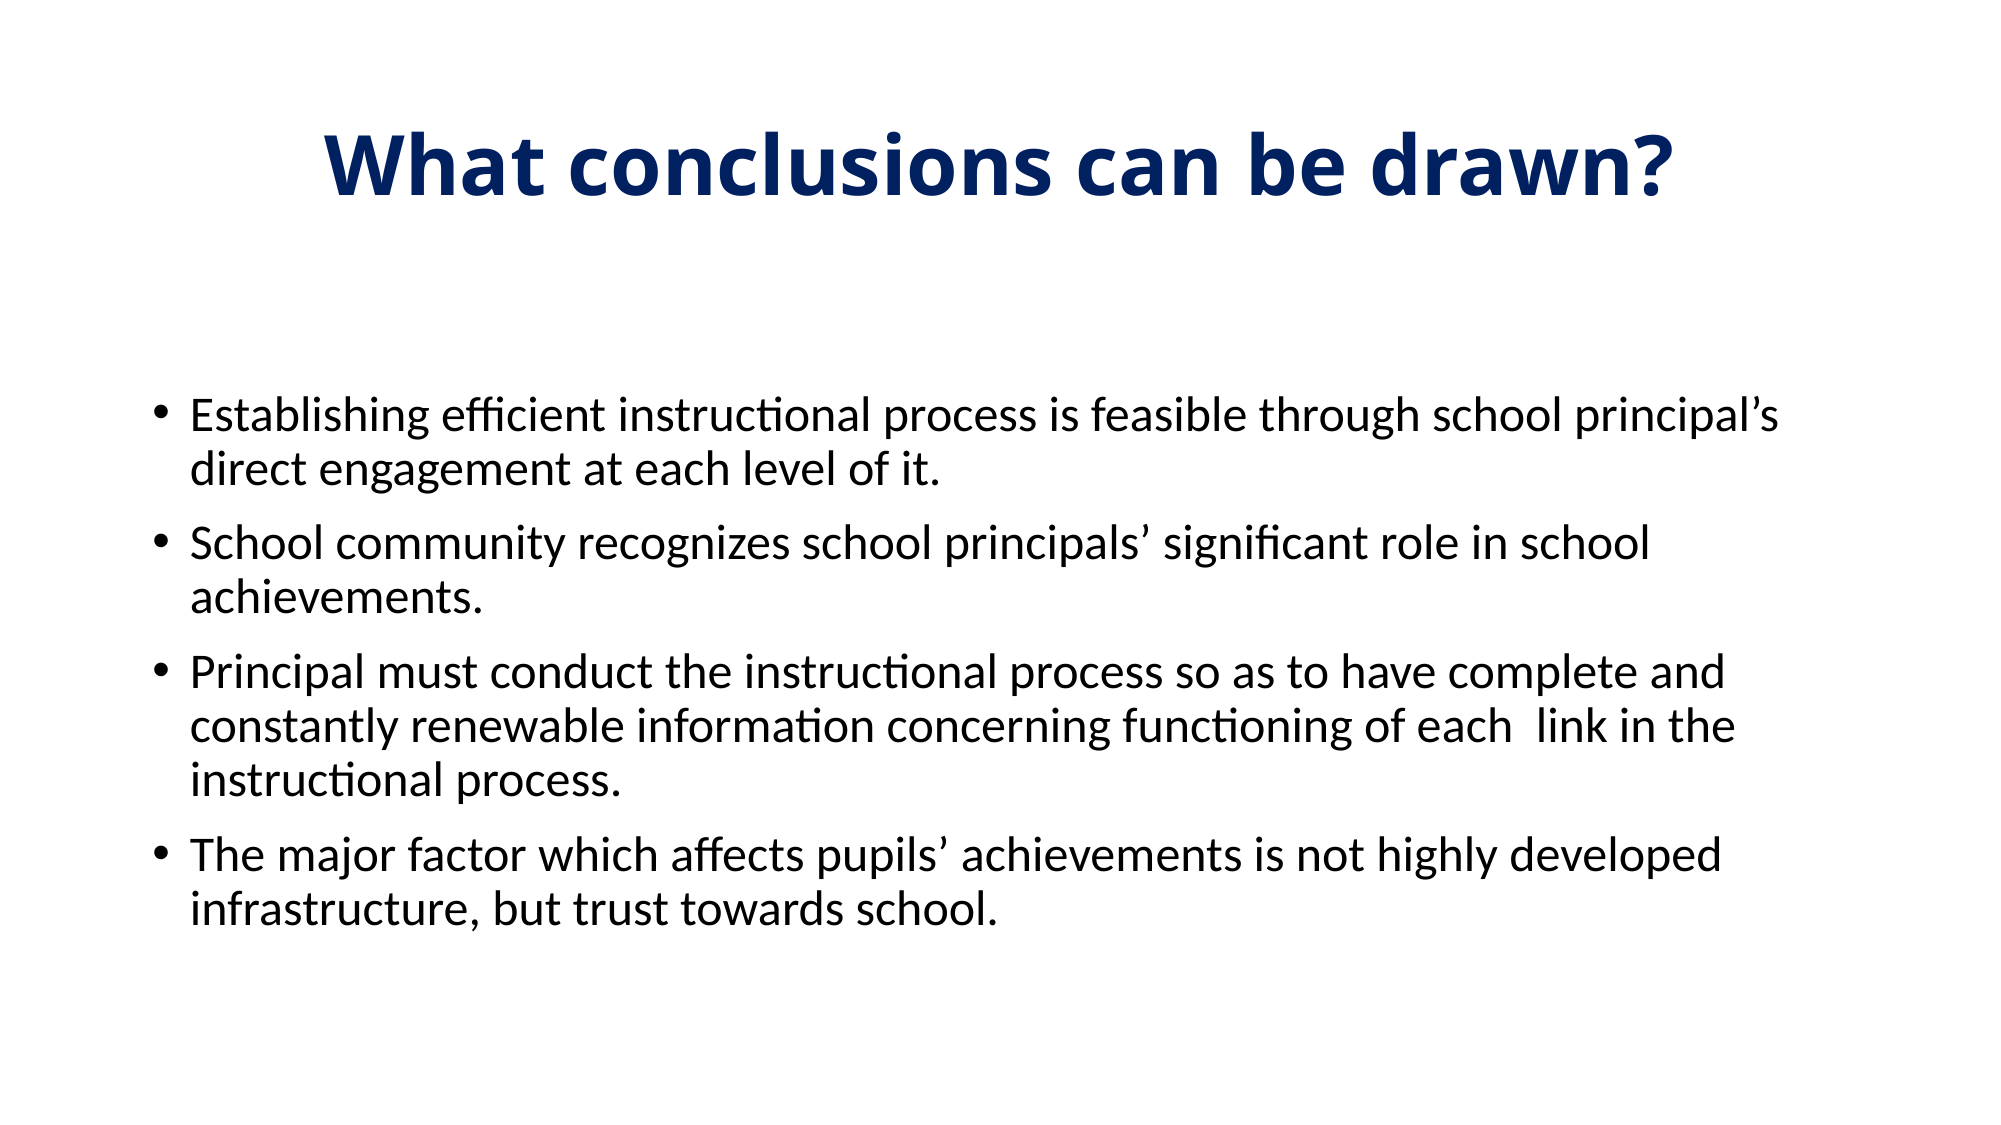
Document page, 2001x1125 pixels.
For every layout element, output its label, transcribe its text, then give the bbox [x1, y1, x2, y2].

list Establishing efficient instructional process is feasible through school principal’s direct engagement at each level of it. School community recognizes school principals’ significant role in school achievements. Principal must conduct the instructional process so as to have complete and constantly renewable information concerning functioning of each link in the instructional process. The major factor which affects pupils’ achievements is not highly developed infrastructure, but trust towards school. [137, 299, 1863, 1014]
title What conclusions can be drawn? [137, 59, 1863, 278]
